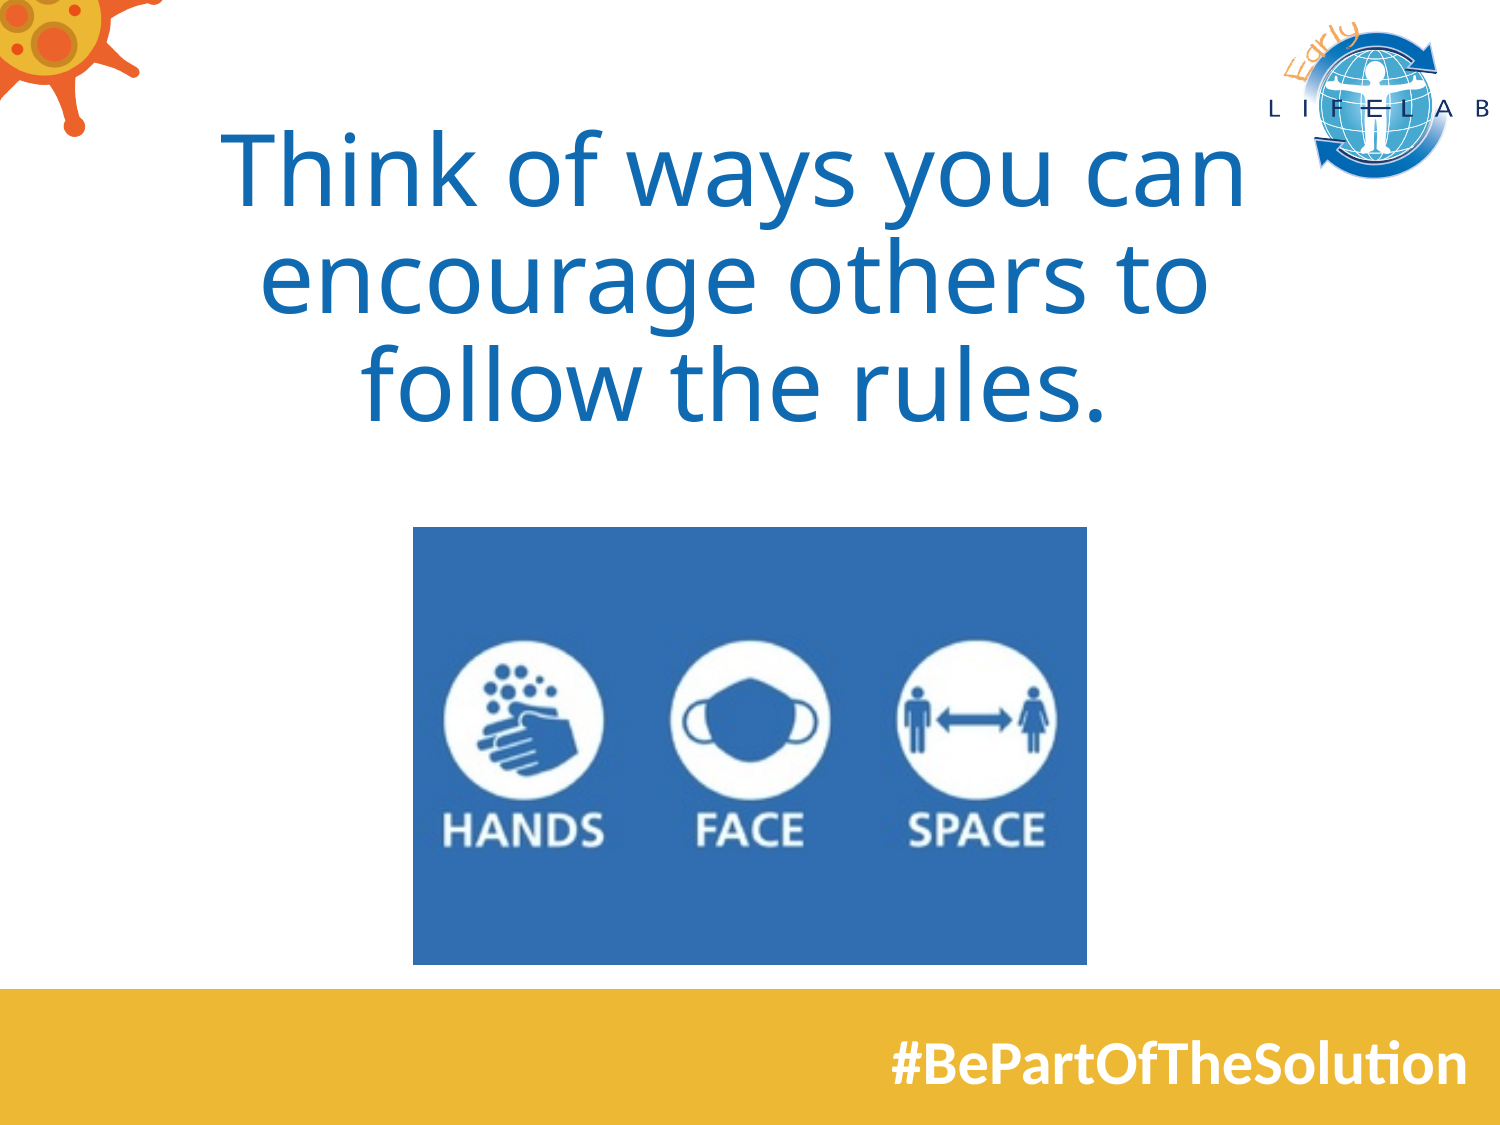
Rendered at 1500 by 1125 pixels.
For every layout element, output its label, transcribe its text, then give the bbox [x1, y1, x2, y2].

text_box Think of ways you can encourage others to follow the rules. [194, 98, 1277, 465]
picture [1252, 19, 1500, 194]
picture [413, 527, 1087, 965]
picture [0, 0, 212, 187]
